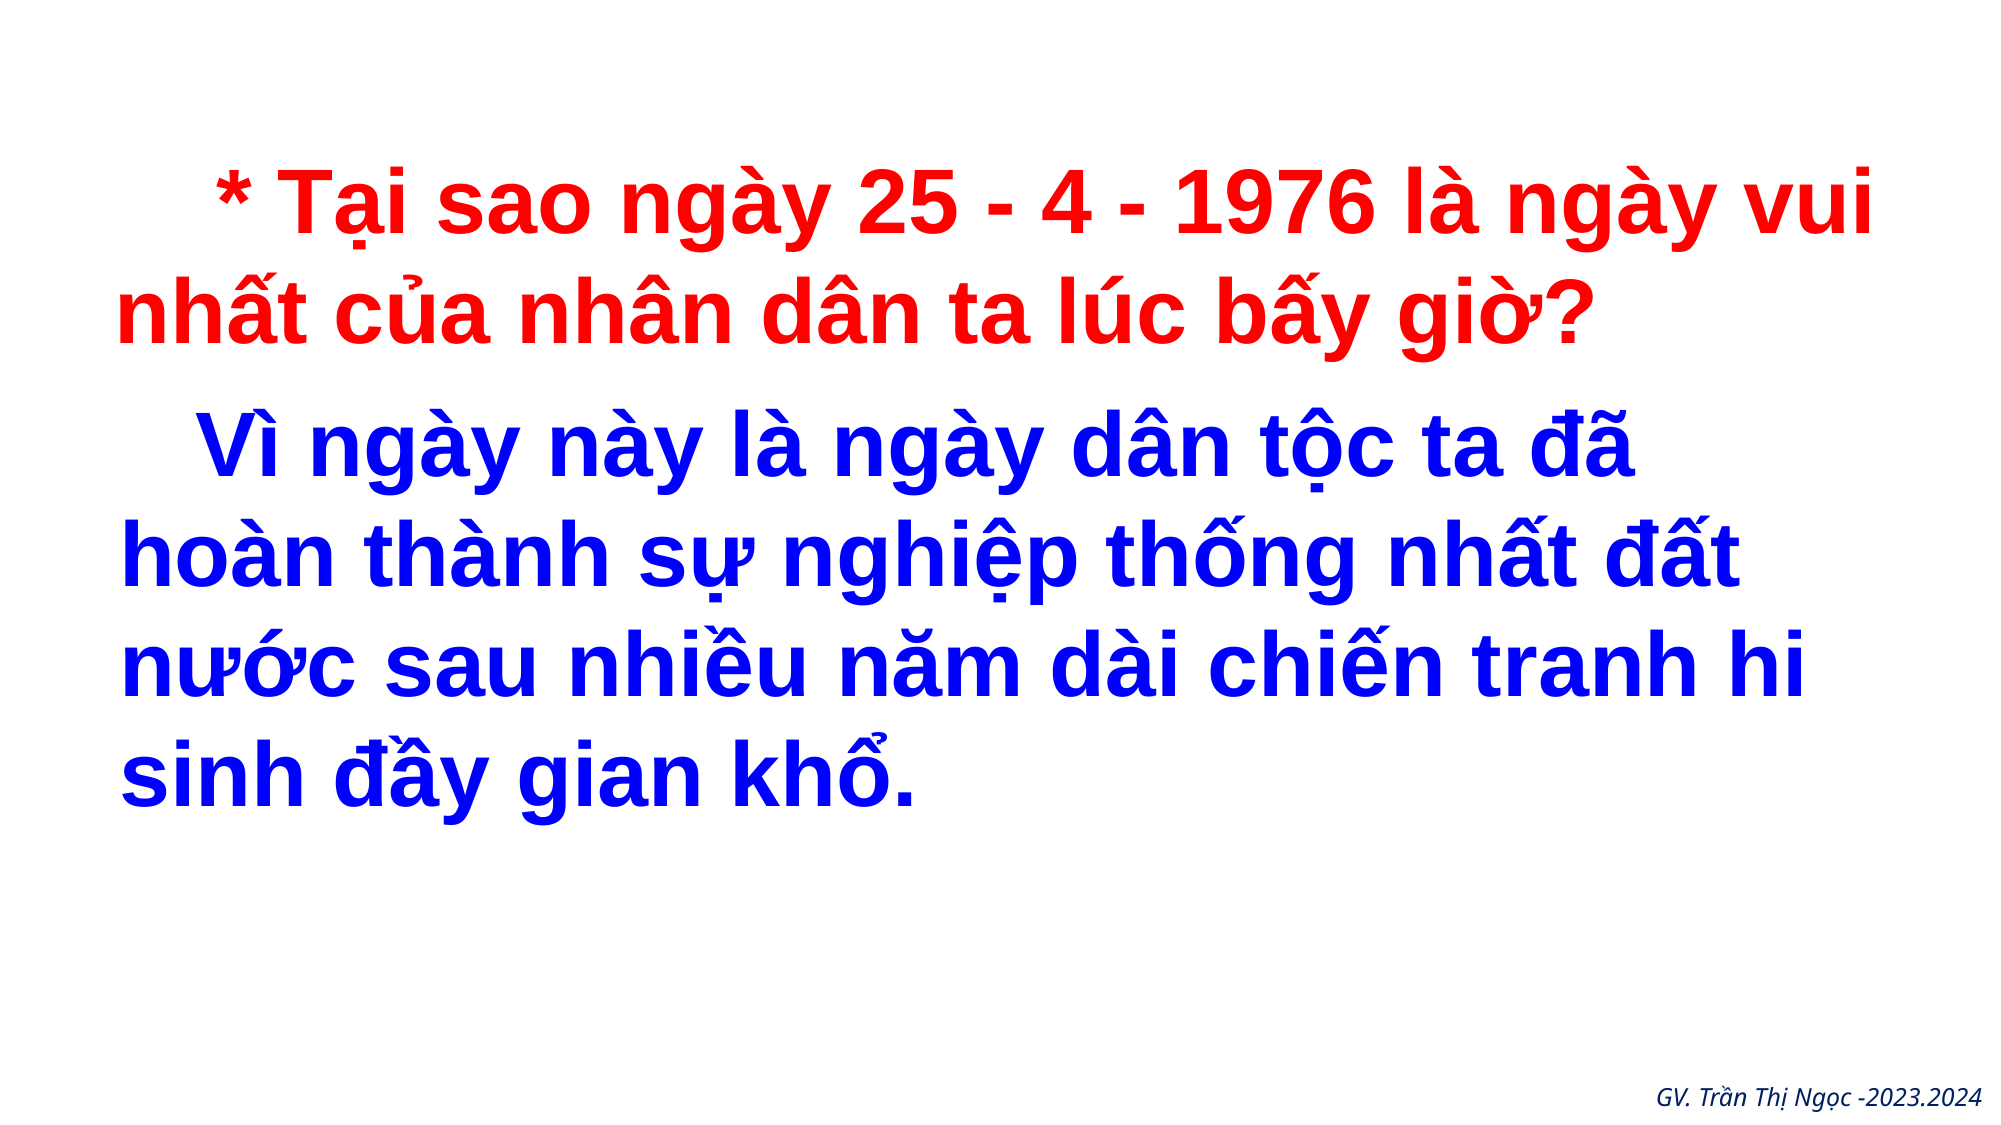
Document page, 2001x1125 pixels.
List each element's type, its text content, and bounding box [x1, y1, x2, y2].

text_box * Tại sao ngày 25 - 4 - 1976 là ngày vui nhất của nhân dân ta lúc bấy giờ? [99, 134, 1900, 369]
text_box GV. Trần Thị Ngọc -2023.2024 [1641, 1074, 2000, 1119]
text_box Vì ngày này là ngày dân tộc ta đã hoàn thành sự nghiệp thống nhất đất nước sau nhiều năm dài chiến tranh hi sinh đầy gian khổ. [104, 377, 1857, 833]
